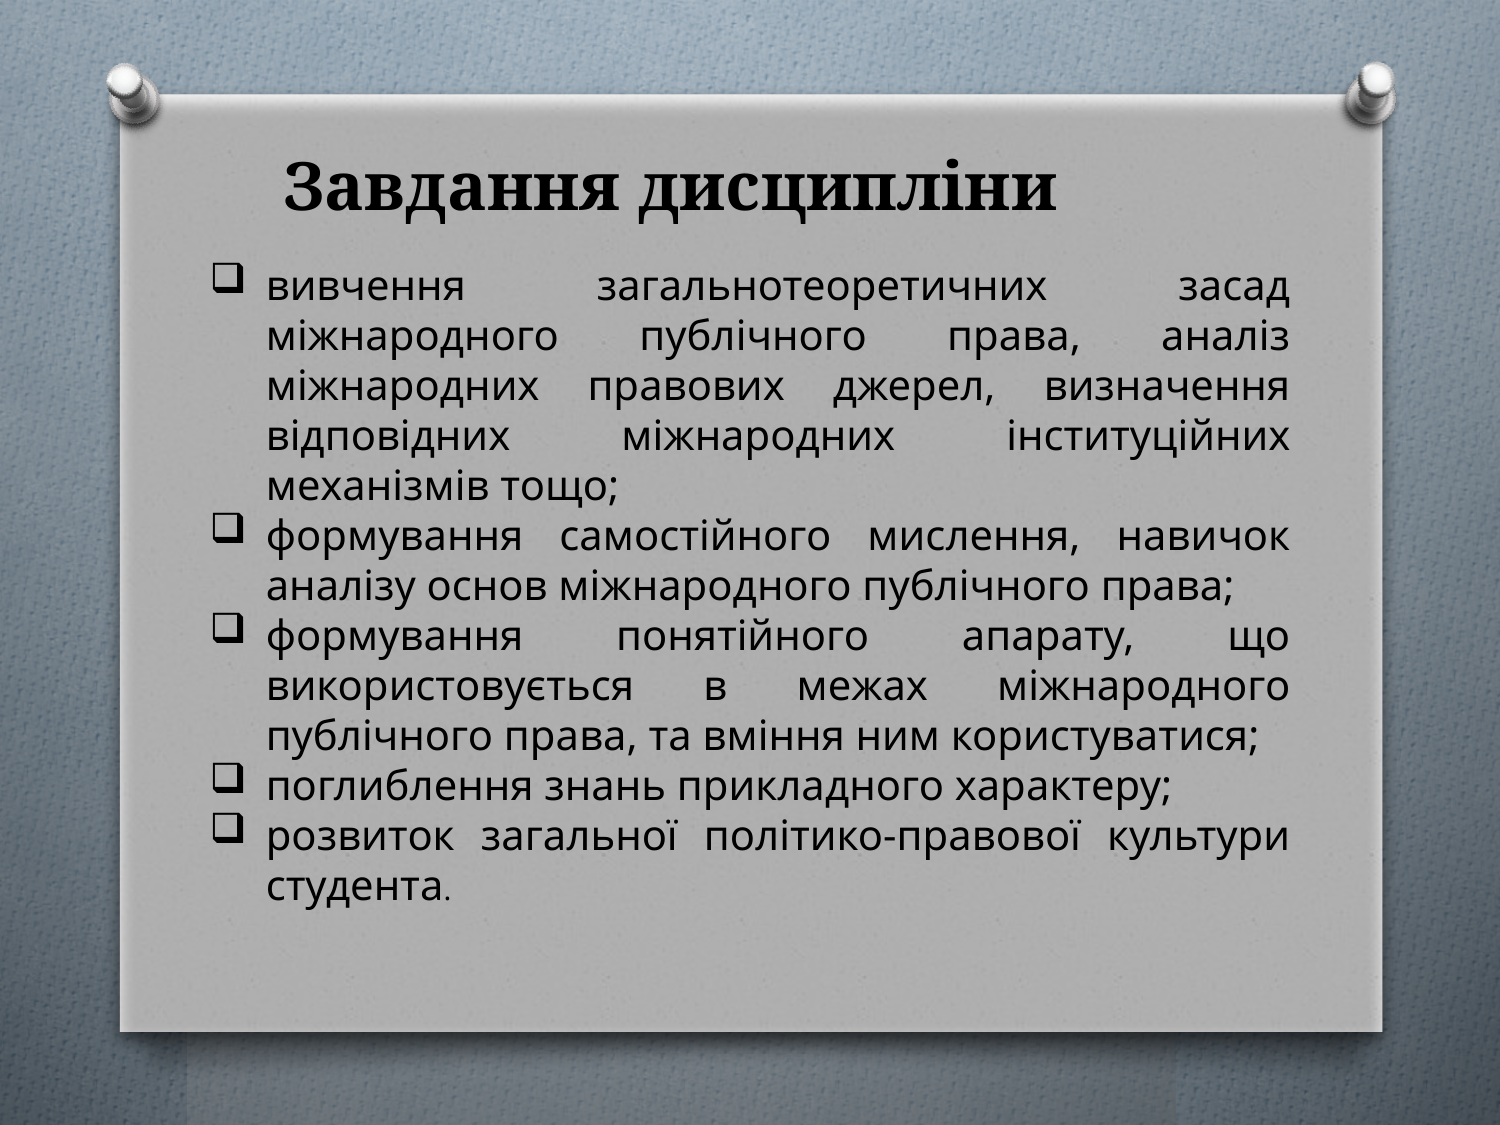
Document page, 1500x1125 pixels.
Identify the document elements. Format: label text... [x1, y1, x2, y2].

picture [75, 29, 194, 153]
text_box Завдання дисципліни вивчення загальнотеоретичних засад міжнародного публічного права, аналіз міжнародних правових джерел, визначення відповідних міжнародних інституційних механізмів тощо; формування самостійного мислення, навичок аналізу основ міжнародного публічного права; формування понятійного апарату, що використовується в межах міжнародного публічного права, та вміння ним користуватися; поглиблення знань прикладного характеру; розвиток загальної політико-правової культури студента. [194, 54, 1306, 957]
picture [1317, 35, 1439, 156]
